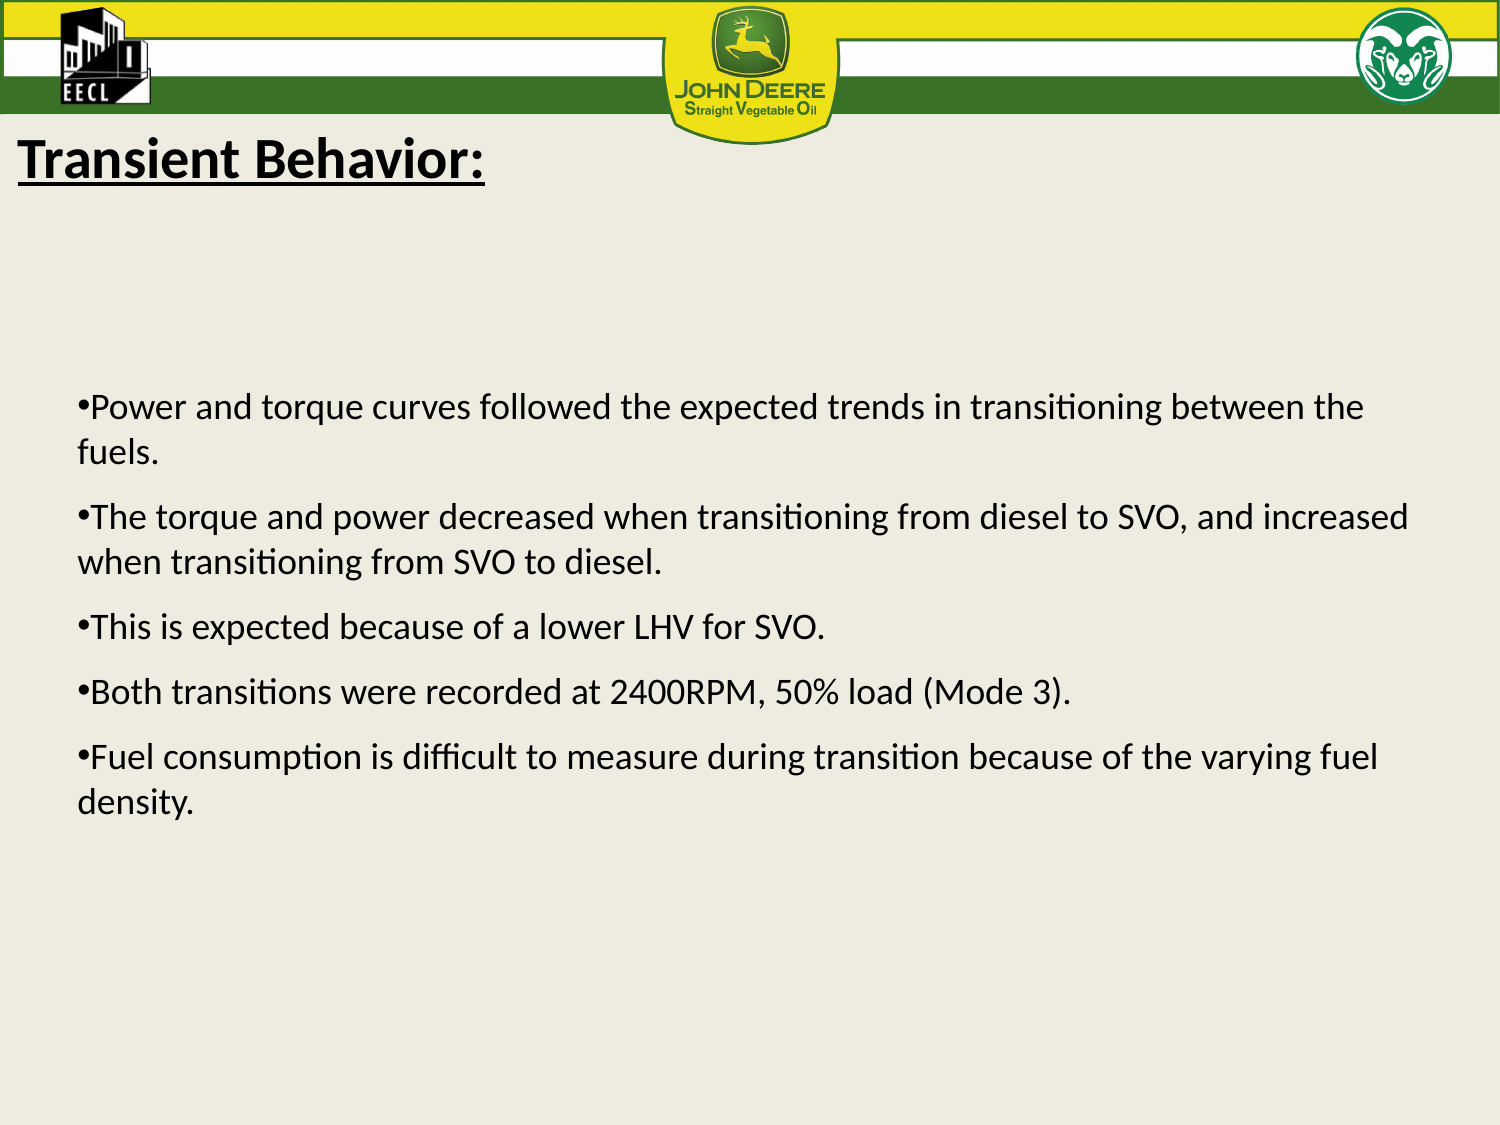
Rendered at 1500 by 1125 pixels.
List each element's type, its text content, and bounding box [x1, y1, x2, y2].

text_box Power and torque curves followed the expected trends in transitioning between the fuels. The torque and power decreased when transitioning from diesel to SVO, and increased when transitioning from SVO to diesel. This is expected because of a lower LHV for SVO. Both transitions were recorded at 2400RPM, 50% load (Mode 3). Fuel consumption is difficult to measure during transition because of the varying fuel density. [62, 374, 1438, 830]
text_box Transient Behavior: [3, 154, 501, 198]
picture [0, 0, 1500, 145]
